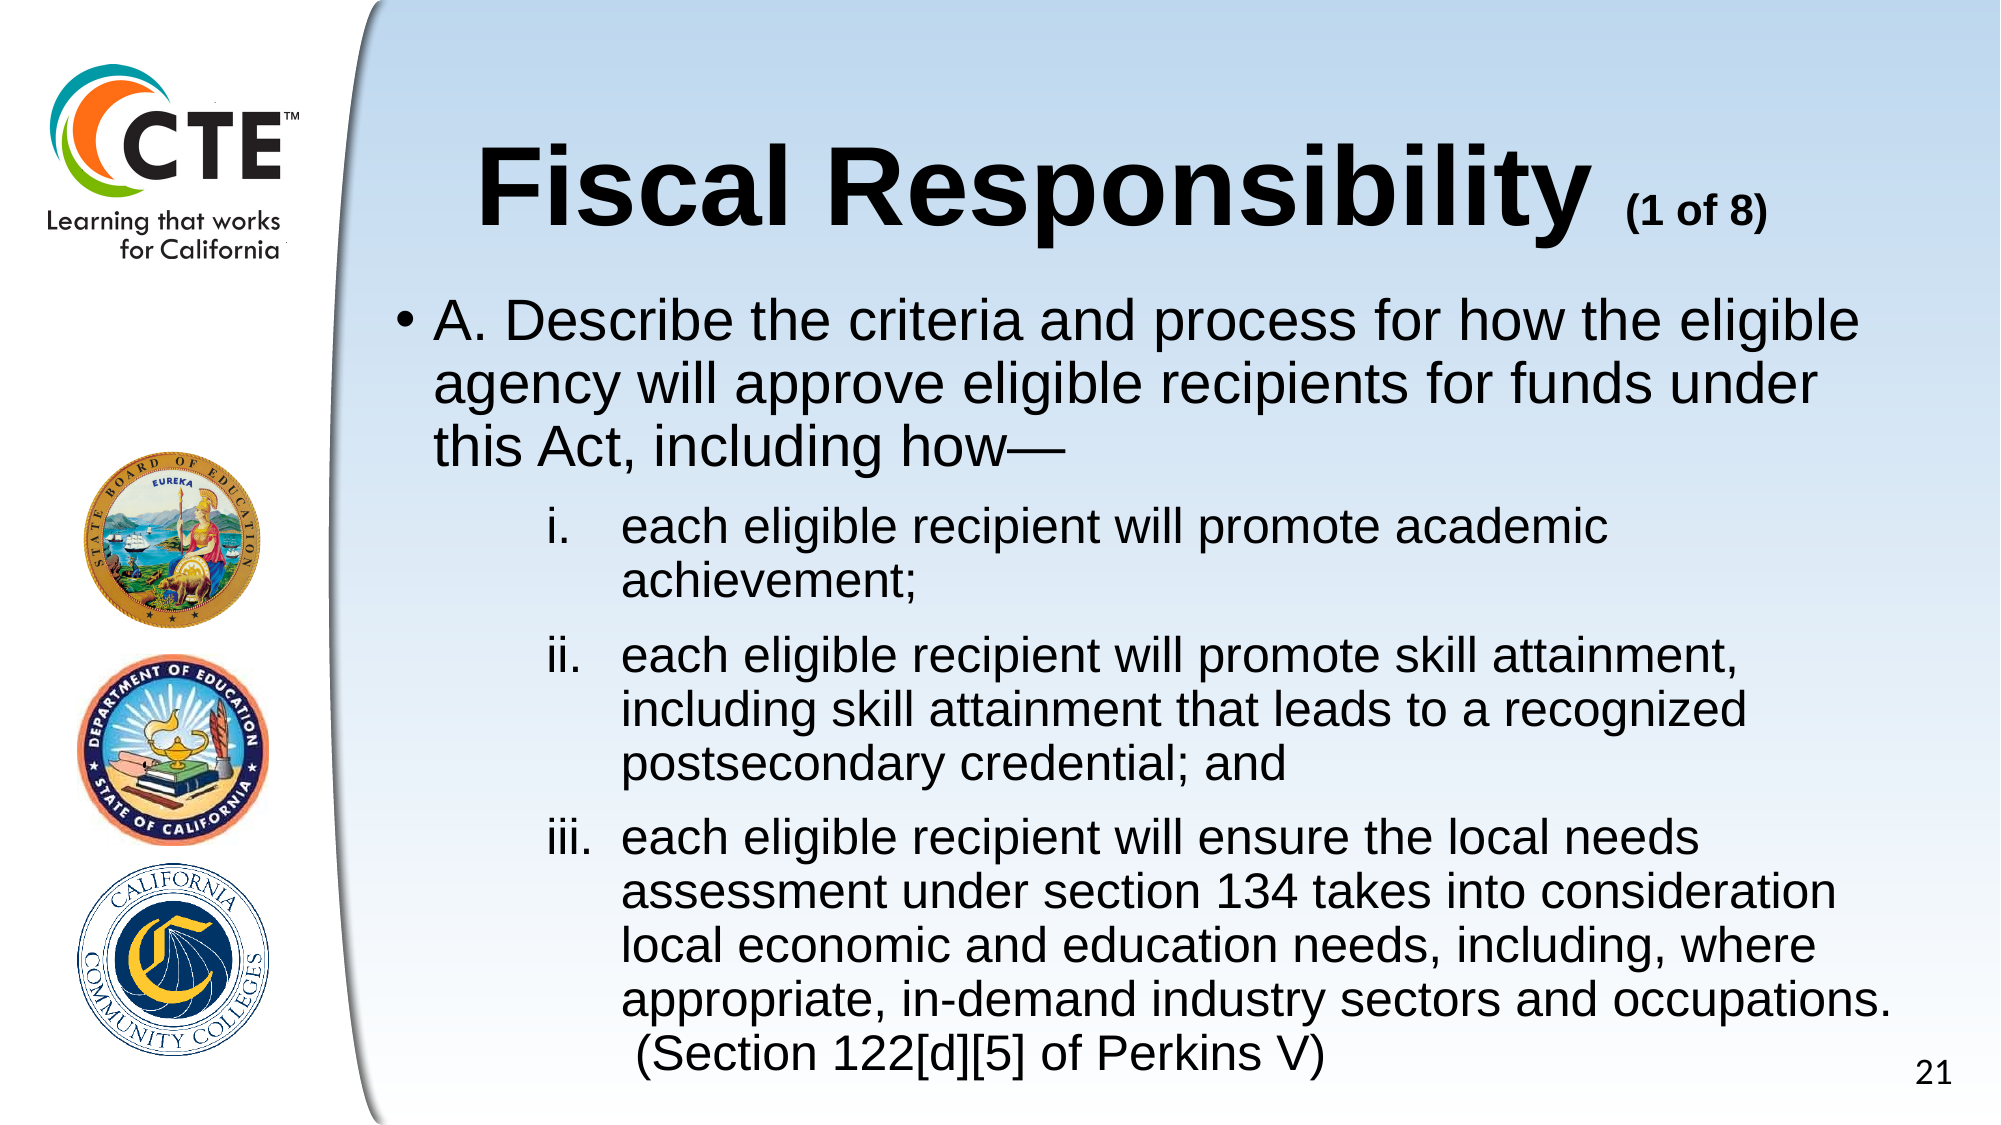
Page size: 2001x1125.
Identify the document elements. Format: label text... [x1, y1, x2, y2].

list A. Describe the criteria and process for how the eligible agency will approve eligible recipients for funds under this Act, including how— each eligible recipient will promote academic achievement; each eligible recipient will promote skill attainment, including skill attainment that leads to a recognized postsecondary credential; and each eligible recipient will ensure the local needs assessment under section 134 takes into consideration local economic and education needs, including, where appropriate, in-demand industry sectors and occupations. (Section 122[d][5] of Perkins V) [381, 282, 1912, 1070]
slide_number 21 [1517, 1039, 1968, 1100]
picture [77, 445, 269, 637]
picture [77, 863, 269, 1056]
picture [48, 64, 299, 259]
title Fiscal Responsibility (1 of 8) [381, 59, 1863, 282]
picture [77, 654, 269, 846]
